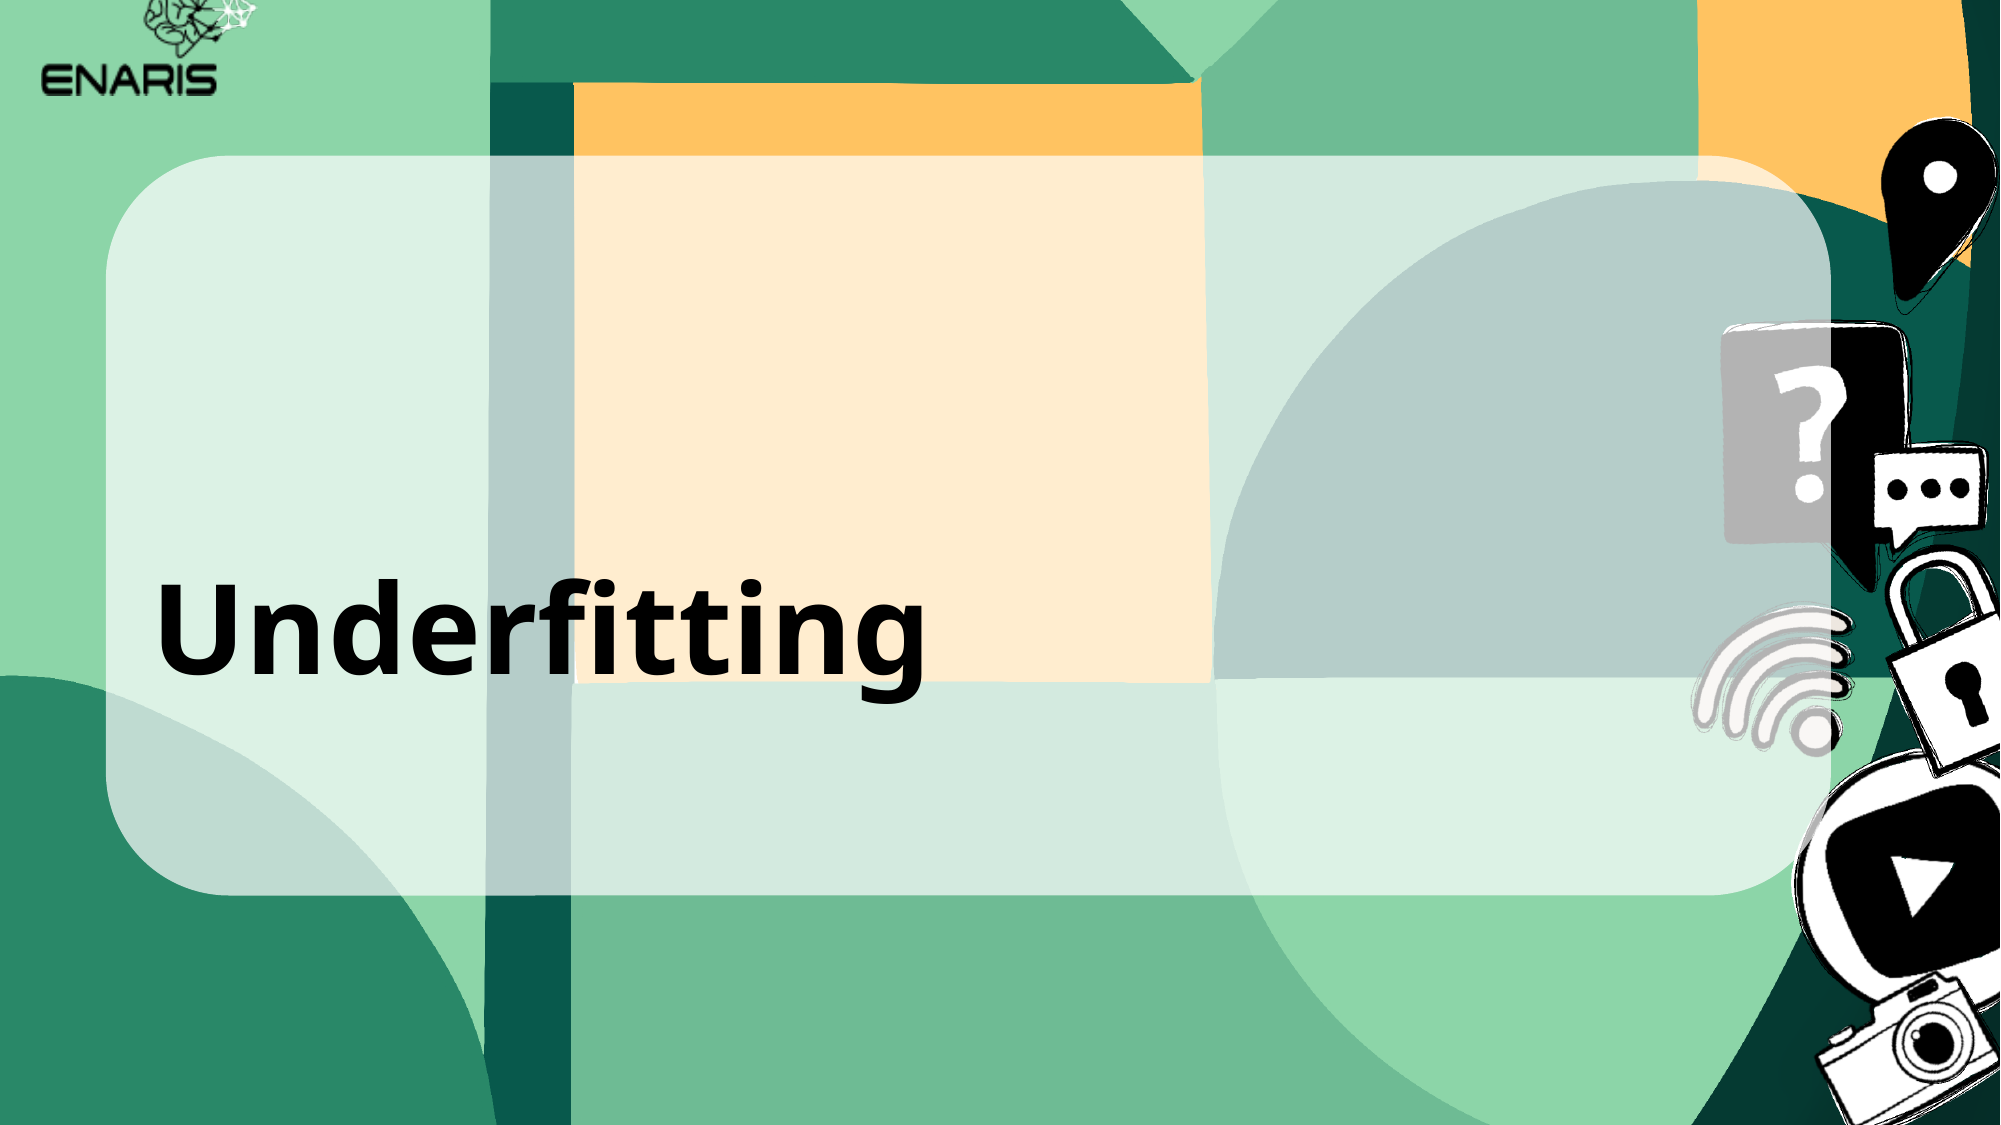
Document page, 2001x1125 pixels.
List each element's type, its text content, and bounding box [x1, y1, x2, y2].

picture [0, 0, 2000, 1125]
title Underfitting [136, 126, 1719, 710]
